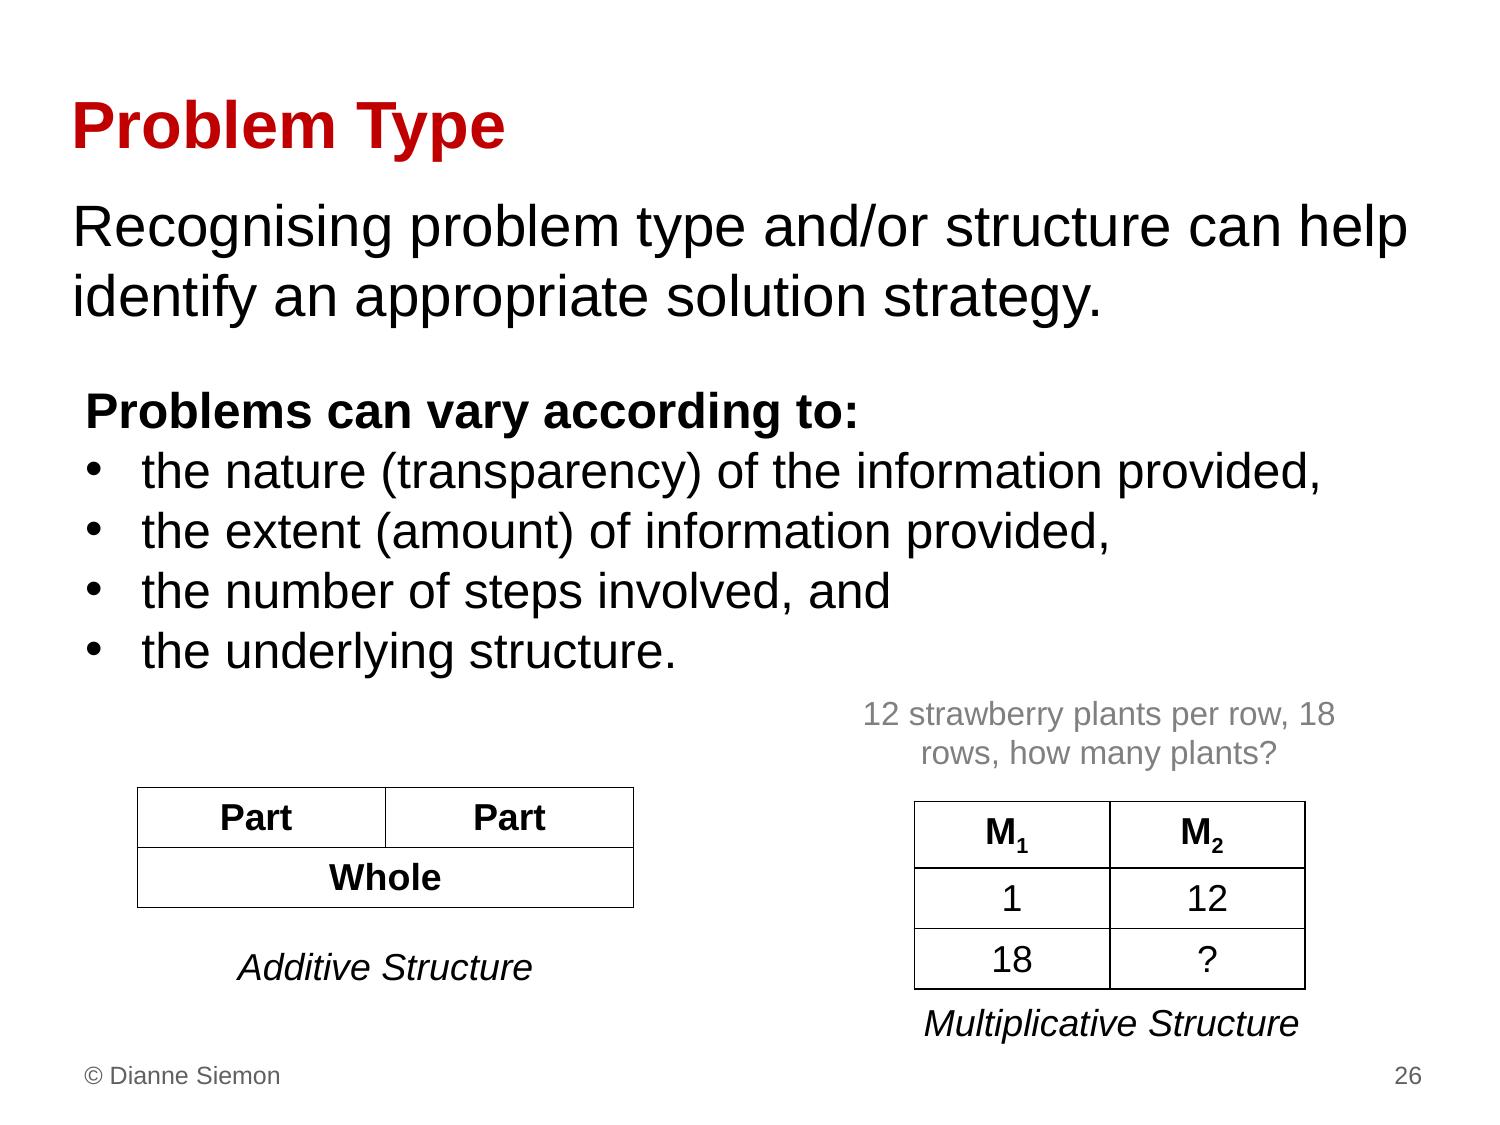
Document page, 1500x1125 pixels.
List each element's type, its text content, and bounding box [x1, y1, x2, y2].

table_cell 12 [1111, 869, 1304, 928]
text_box Problems can vary according to: the nature (transparency) of the information provided, the extent (amount) of information provided, the number of steps involved, and the underlying structure. [70, 370, 1374, 686]
text_box Recognising problem type and/or structure can help identify an appropriate solution strategy. [57, 181, 1463, 336]
text_box 12 strawberry plants per row, 18 rows, how many plants? [811, 684, 1388, 779]
table_header M1 [915, 802, 1109, 867]
table_cell 18 [915, 929, 1109, 988]
table_header Part [386, 788, 633, 847]
table_cell 1 [915, 869, 1109, 928]
text_box Additive Structure [185, 935, 586, 995]
text_box Multiplicative Structure [862, 992, 1361, 1052]
table_header M2 [1111, 802, 1304, 867]
text_box © Dianne Siemon 26 [69, 1052, 1463, 1125]
table_cell Whole [138, 848, 633, 907]
text_box Problem Type [56, 74, 1388, 170]
table_cell ? [1111, 929, 1304, 988]
table_header Part [138, 788, 385, 847]
